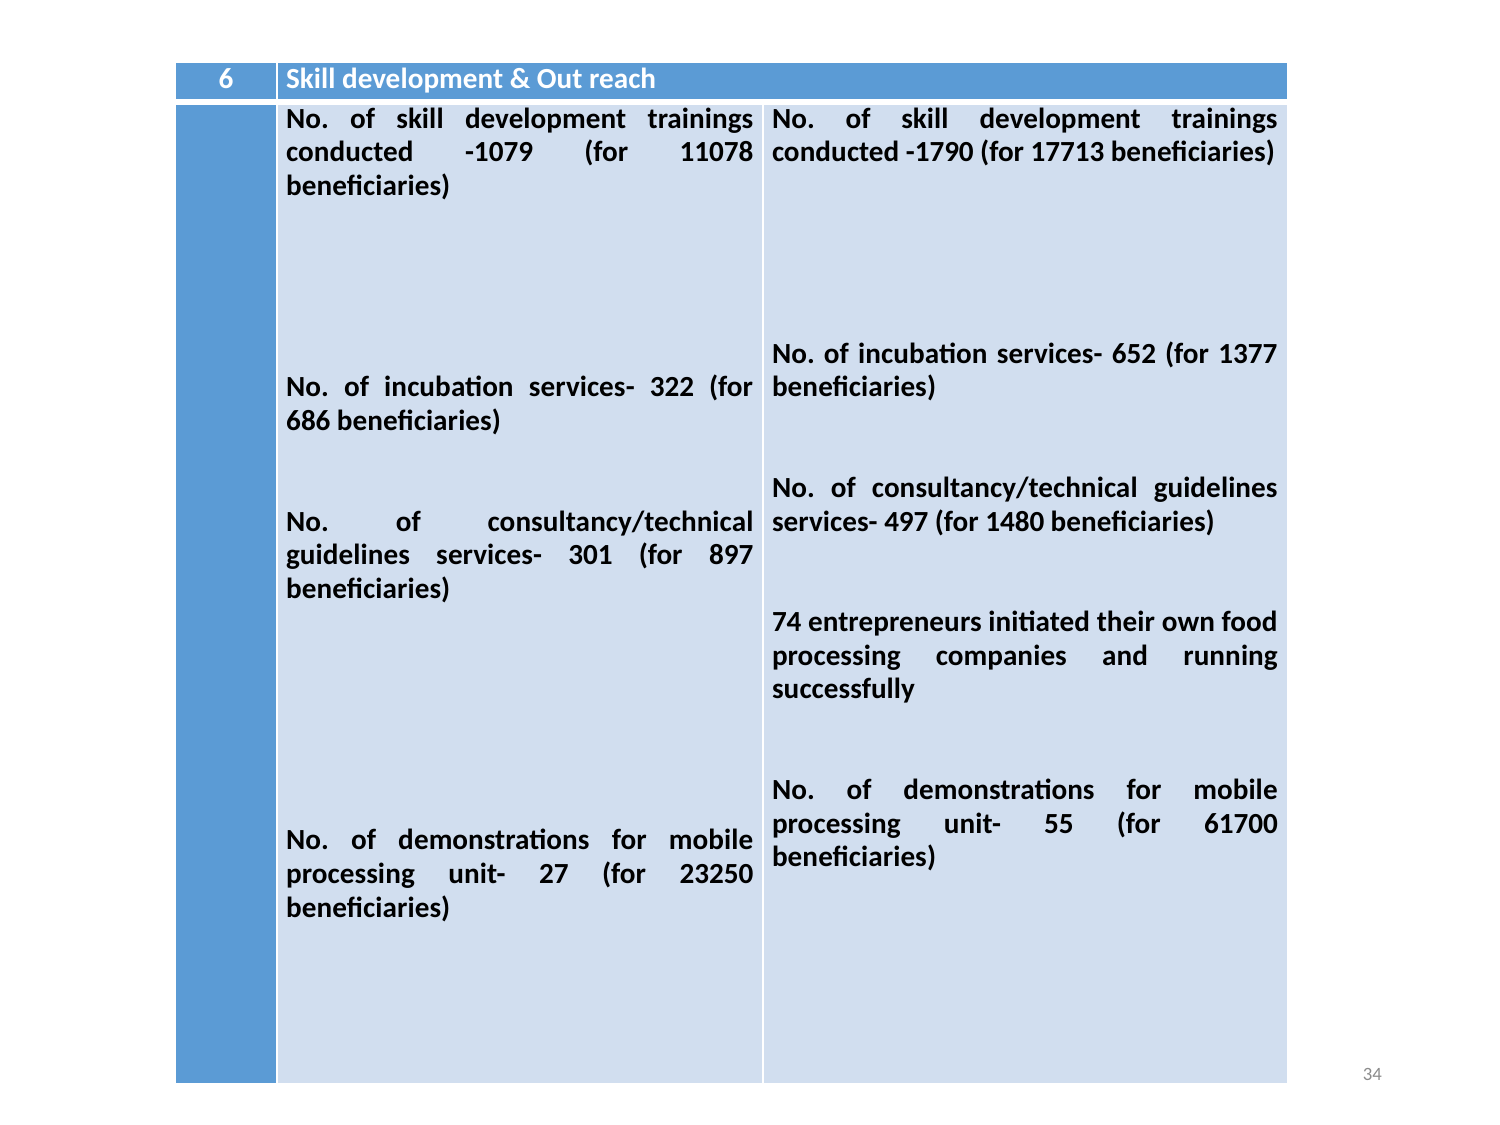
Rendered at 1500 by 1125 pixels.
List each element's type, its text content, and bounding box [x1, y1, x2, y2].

table_cell No. of skill development trainings conducted -1079 (for 11078 beneficiaries) No. of incubation services- 322 (for 686 beneficiaries) No. of consultancy/technical guidelines services- 301 (for 897 beneficiaries) No. of demonstrations for mobile processing unit- 27 (for 23250 beneficiaries) [278, 105, 762, 1083]
table_cell No. of skill development trainings conducted -1790 (for 17713 beneficiaries) No. of incubation services- 652 (for 1377 beneficiaries) No. of consultancy/technical guidelines services- 497 (for 1480 beneficiaries) 74 entrepreneurs initiated their own food processing companies and running successfully No. of demonstrations for mobile processing unit- 55 (for 61700 beneficiaries) [764, 105, 1287, 1083]
table_header 6 [176, 63, 276, 99]
table_cell [176, 105, 276, 1083]
slide_number 34 [1059, 1042, 1397, 1103]
table_header Skill development & Out reach [278, 63, 1287, 99]
